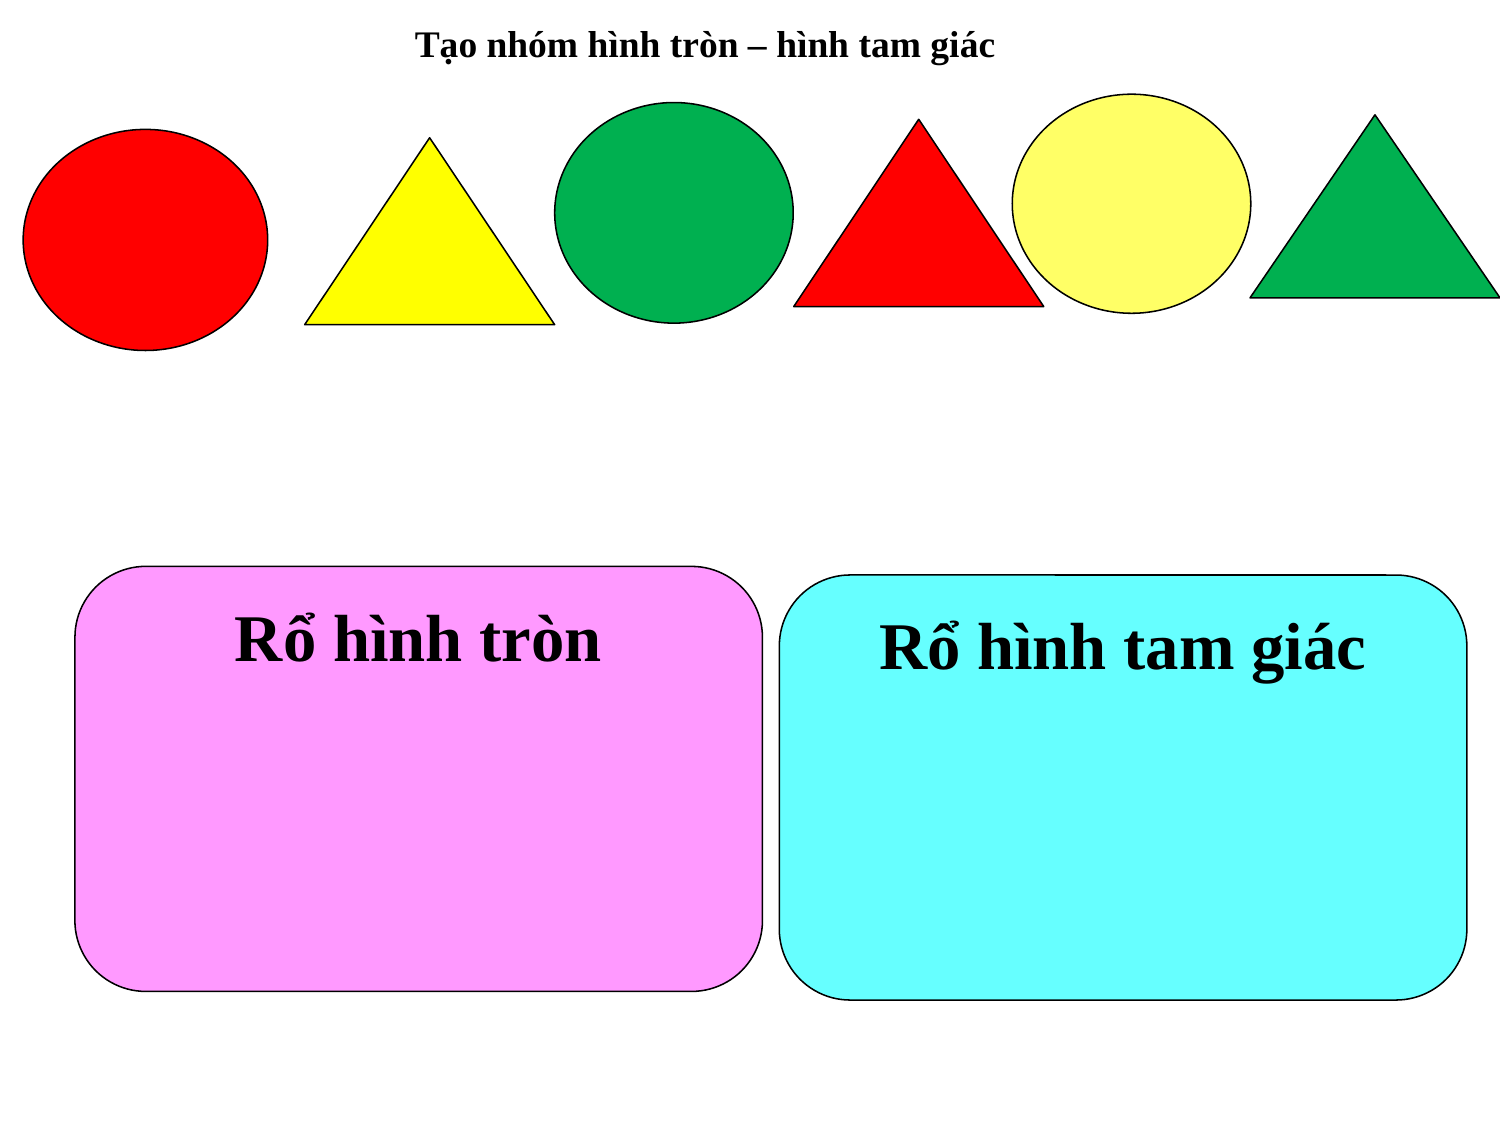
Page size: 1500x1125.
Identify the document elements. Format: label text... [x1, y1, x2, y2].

text_box Rổ hình tam giác [779, 574, 1467, 1001]
text_box [1012, 94, 1251, 314]
text_box Rổ hình tròn [74, 566, 763, 992]
text_box [554, 102, 794, 324]
text_box [1250, 114, 1500, 298]
text_box [304, 137, 555, 325]
text_box Tạo nhóm hình tròn – hình tam giác [399, 12, 1100, 73]
text_box [23, 129, 268, 351]
text_box [793, 119, 1044, 307]
